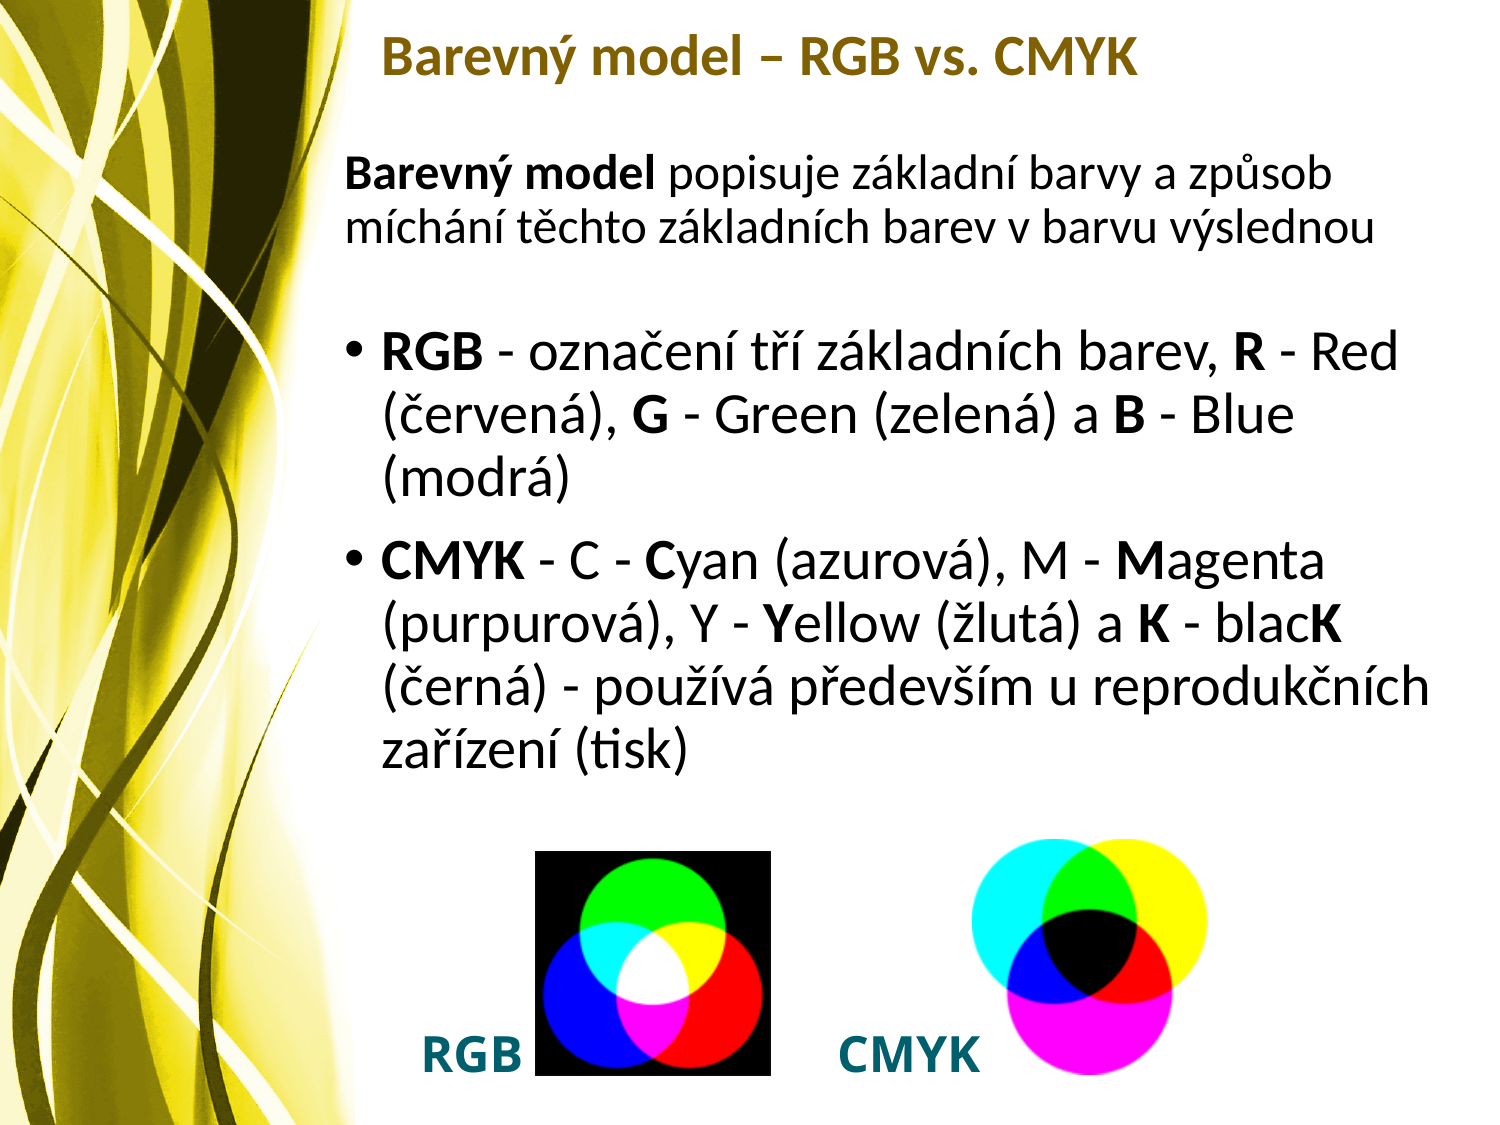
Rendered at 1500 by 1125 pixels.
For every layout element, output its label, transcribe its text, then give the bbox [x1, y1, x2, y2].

title Barevný model – RGB vs. CMYK [366, 17, 1328, 138]
text_box CMYK [808, 999, 1022, 1106]
picture [0, 0, 1500, 1125]
list Barevný model popisuje základní barvy a způsob míchání těchto základních barev v barvu výslednou RGB - označení tří základních barev, R - Red (červená), G - Green (zelená) a B - Blue (modrá) CMYK - C - Cyan (azurová), M - Magenta (purpurová), Y - Yellow (žlutá) a K - blacK (černá) - používá především u reprodukčních zařízení (tisk) [329, 138, 1487, 881]
text_box RGB [371, 999, 585, 1106]
